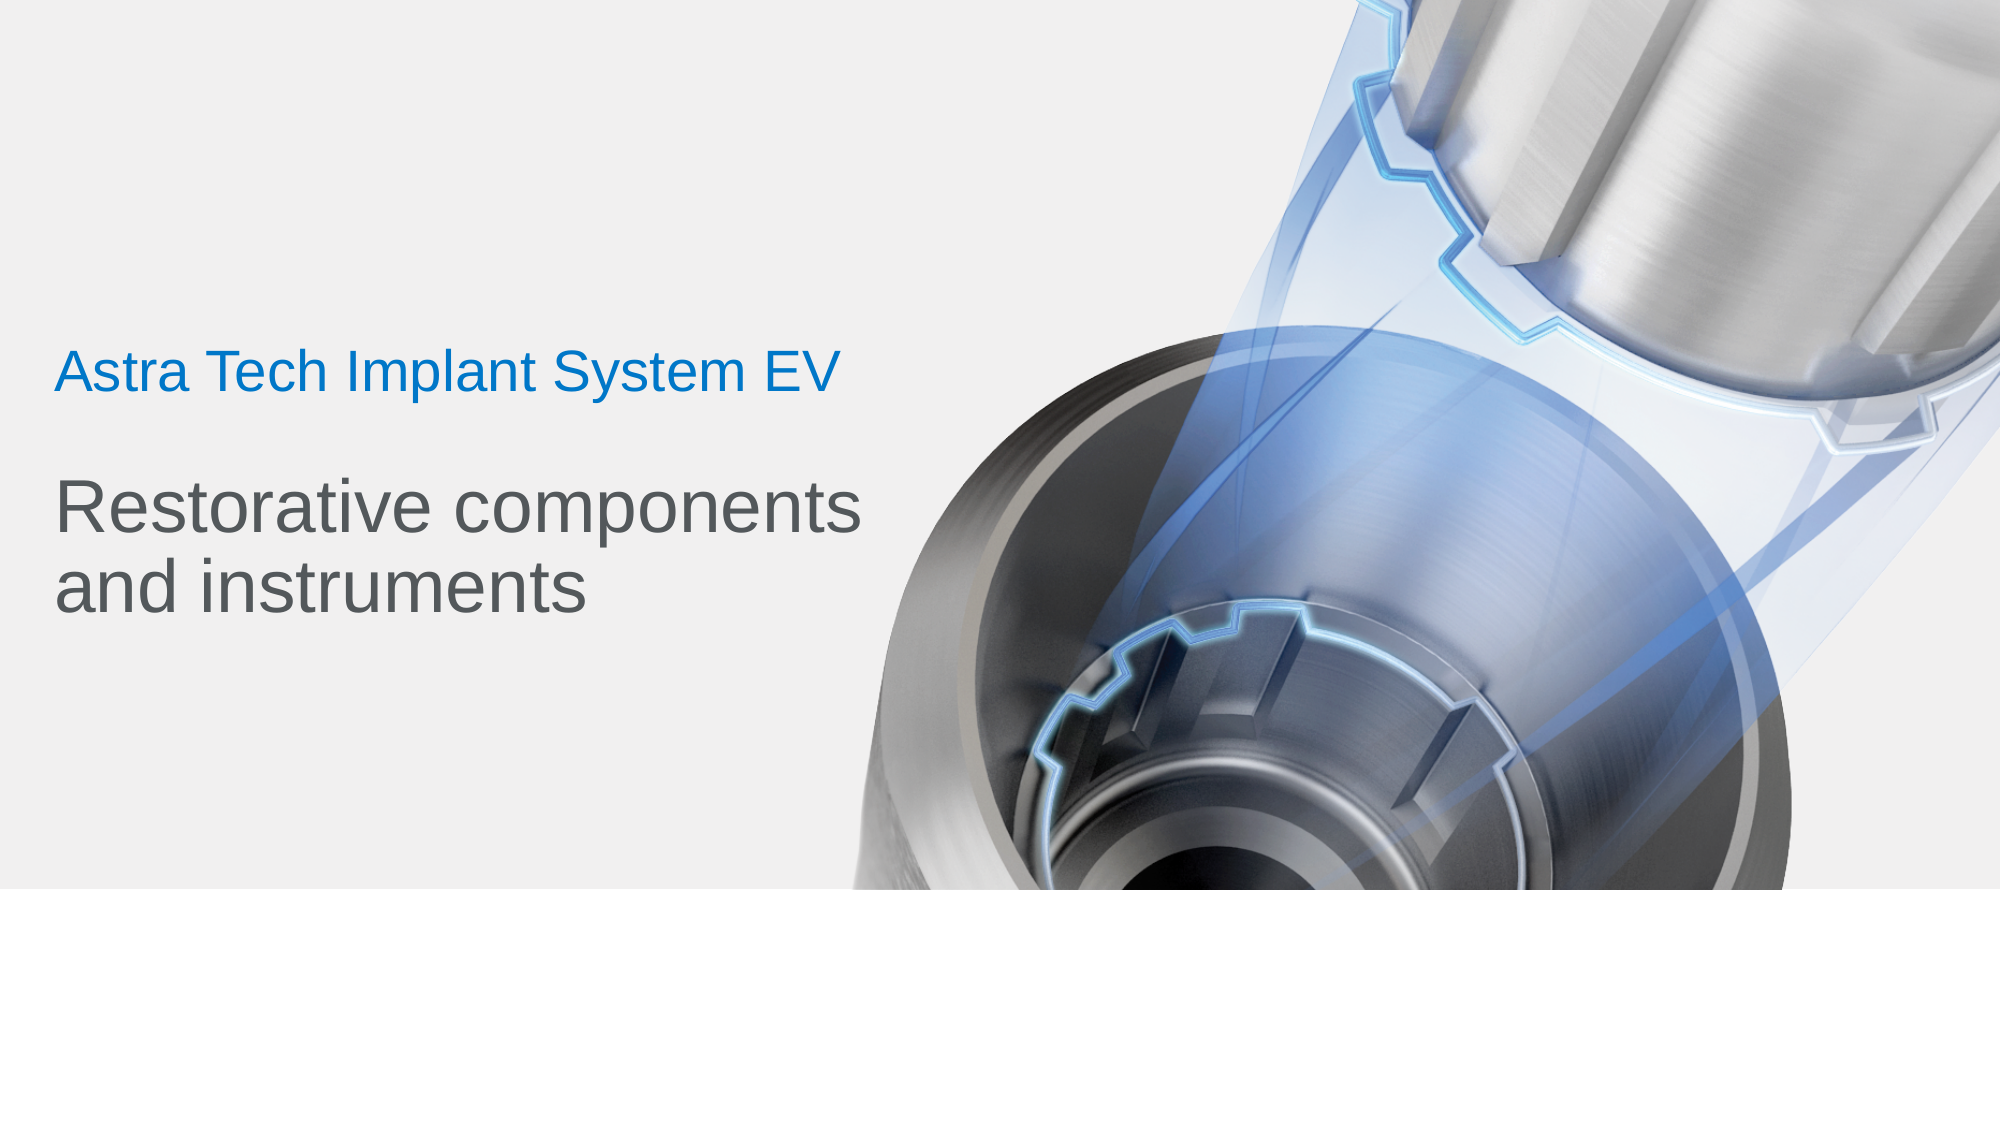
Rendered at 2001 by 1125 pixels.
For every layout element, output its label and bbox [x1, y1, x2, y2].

picture [0, 0, 2000, 890]
